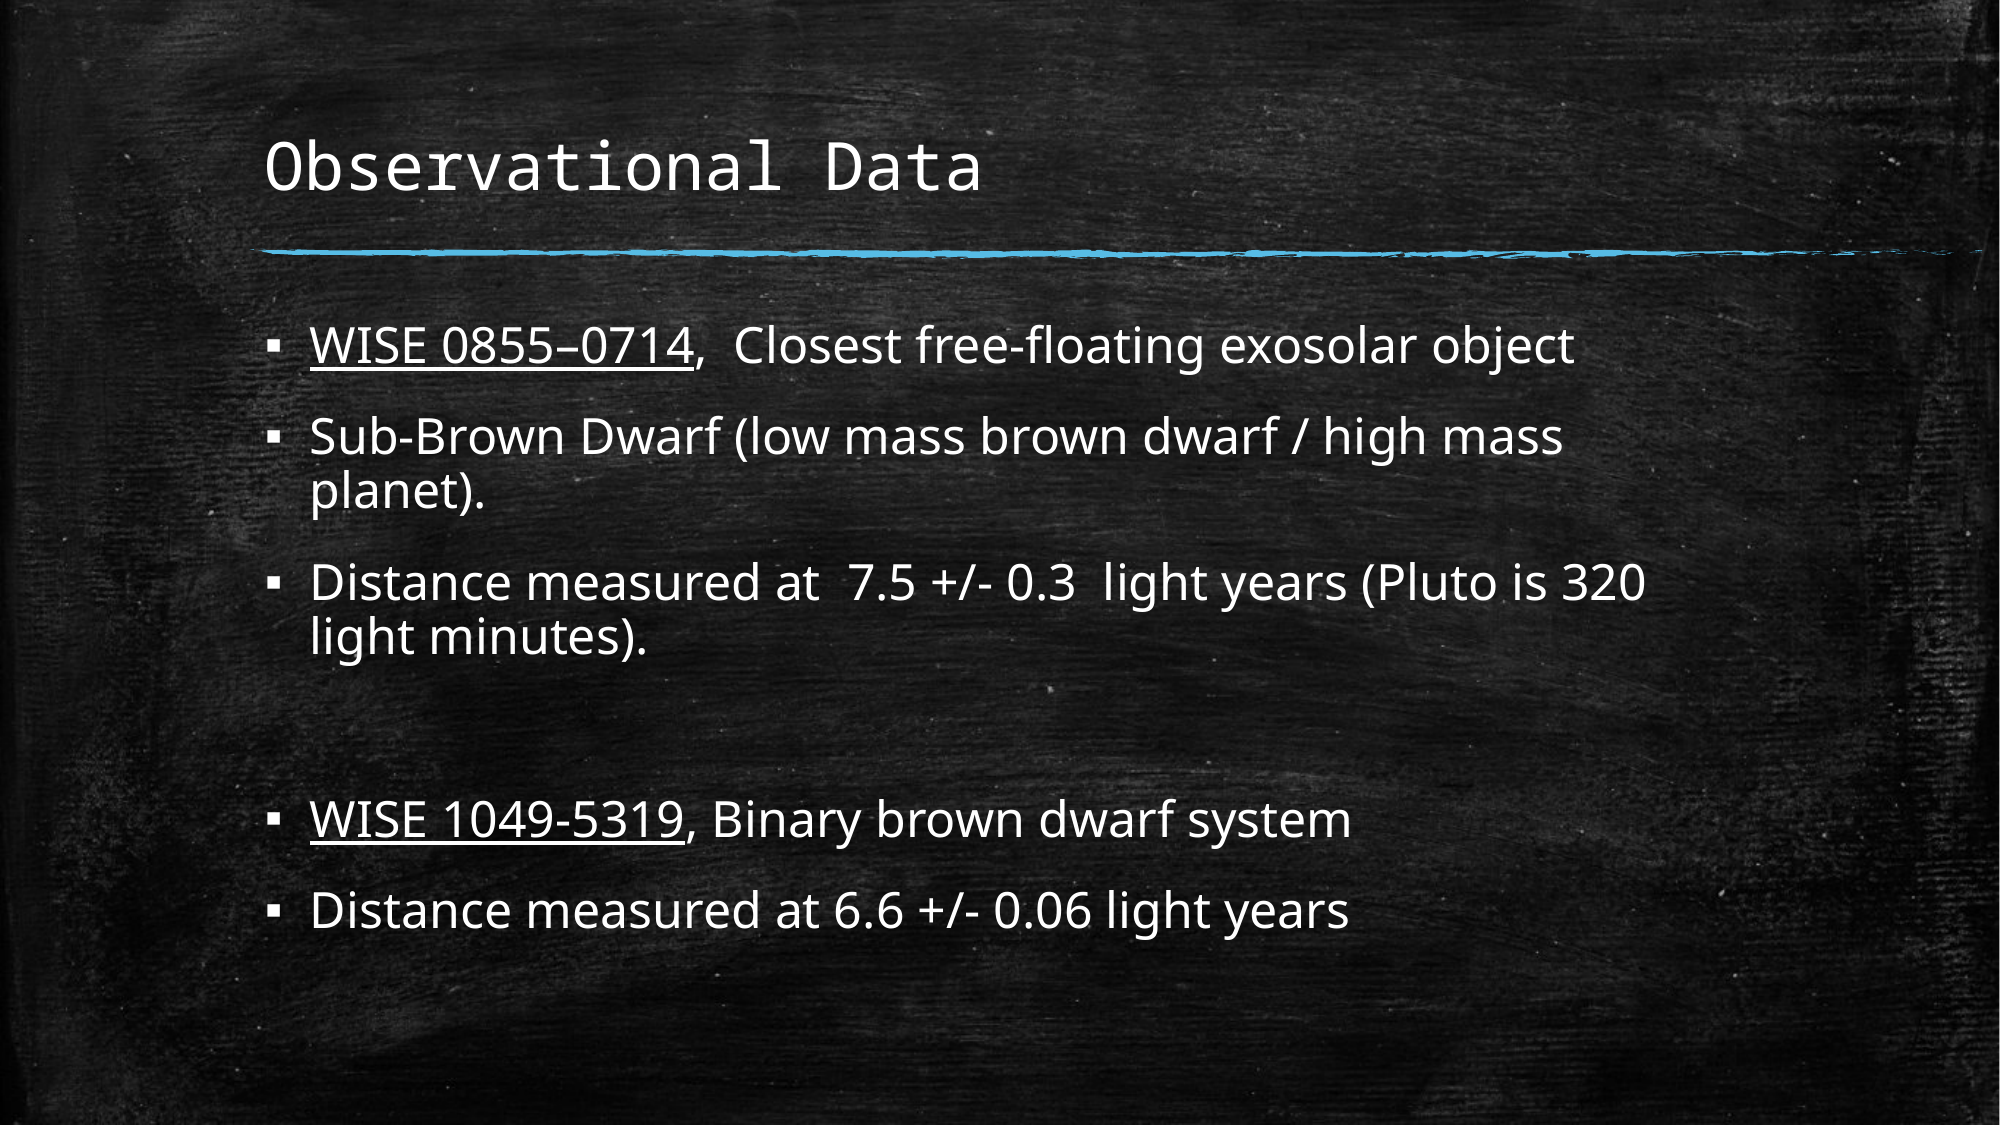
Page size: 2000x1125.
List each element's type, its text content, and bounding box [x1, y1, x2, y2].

list WISE 0855–0714, Closest free-floating exosolar object Sub-Brown Dwarf (low mass brown dwarf / high mass planet). Distance measured at 7.5 +/- 0.3 light years (Pluto is 320 light minutes). WISE 1049-5319, Binary brown dwarf system Distance measured at 6.6 +/- 0.06 light years [249, 312, 1750, 1013]
title Observational Data [249, 45, 1750, 213]
